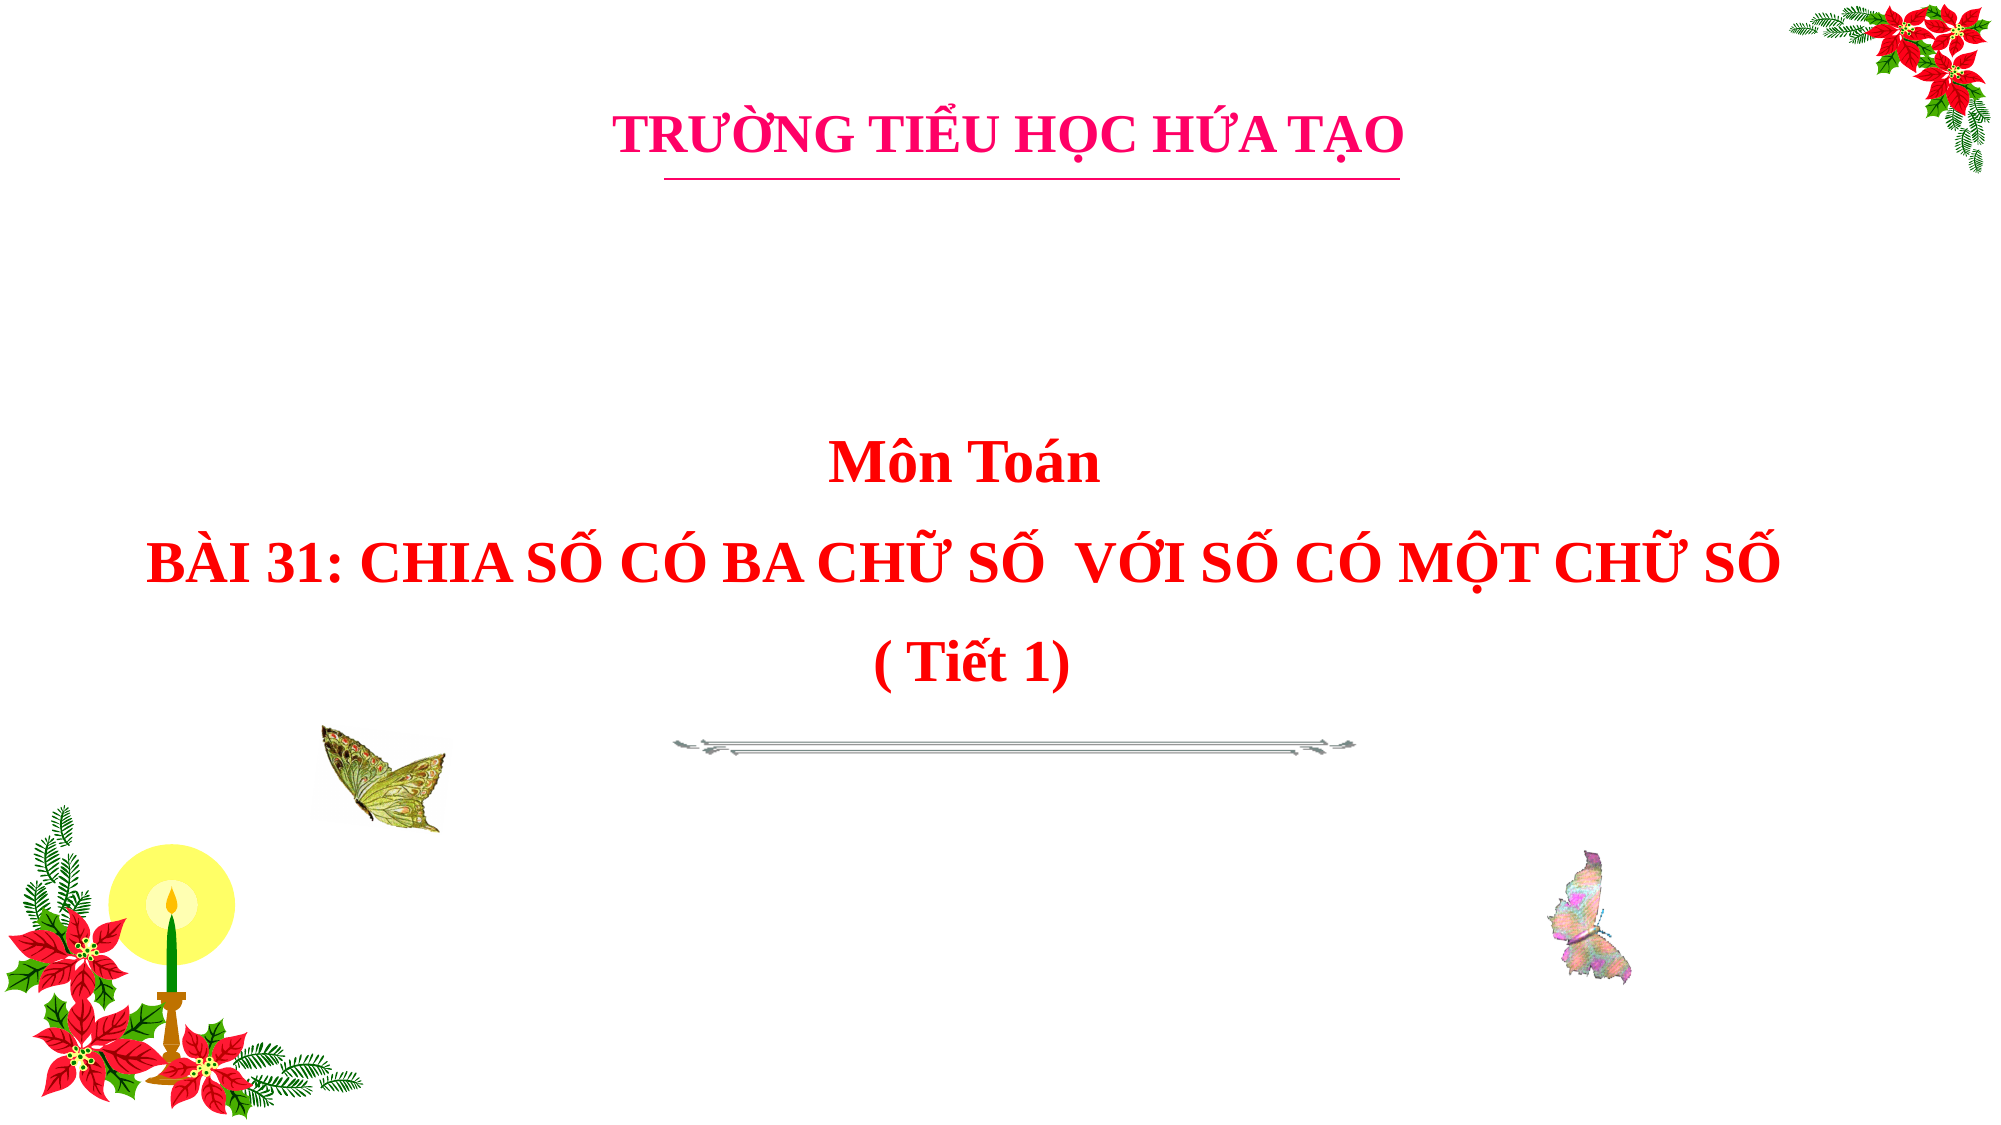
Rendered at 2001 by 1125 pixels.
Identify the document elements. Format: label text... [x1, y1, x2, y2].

picture [1805, 0, 1976, 191]
text_box TRƯỜNG TIỂU HỌC HỨA TẠO [392, 89, 1627, 173]
picture [4, 724, 452, 1120]
picture [1502, 821, 1669, 1026]
text_box Môn Toán BÀI 31: CHIA SỐ CÓ BA CHỮ SỐ VỚI SỐ CÓ MỘT CHỮ SỐ ( Tiết 1) [0, 411, 1946, 703]
picture [670, 737, 1361, 763]
